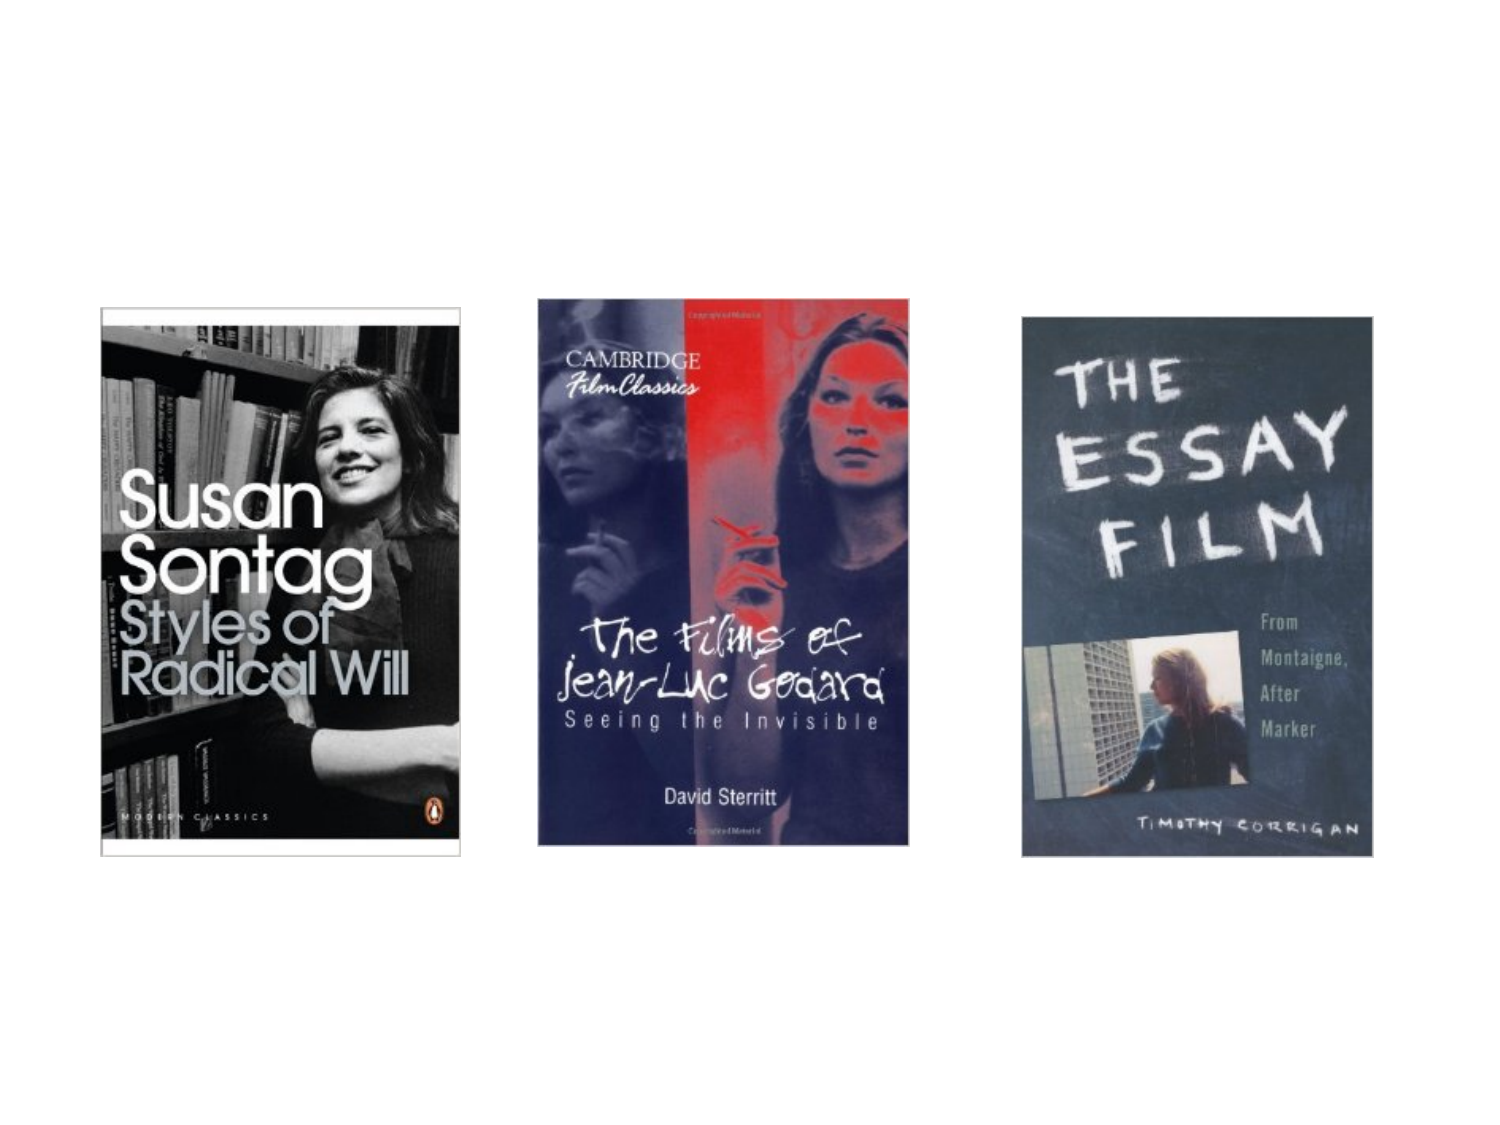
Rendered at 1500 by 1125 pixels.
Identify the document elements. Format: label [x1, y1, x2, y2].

picture [100, 306, 461, 857]
picture [537, 298, 910, 847]
list [1021, 316, 1374, 858]
